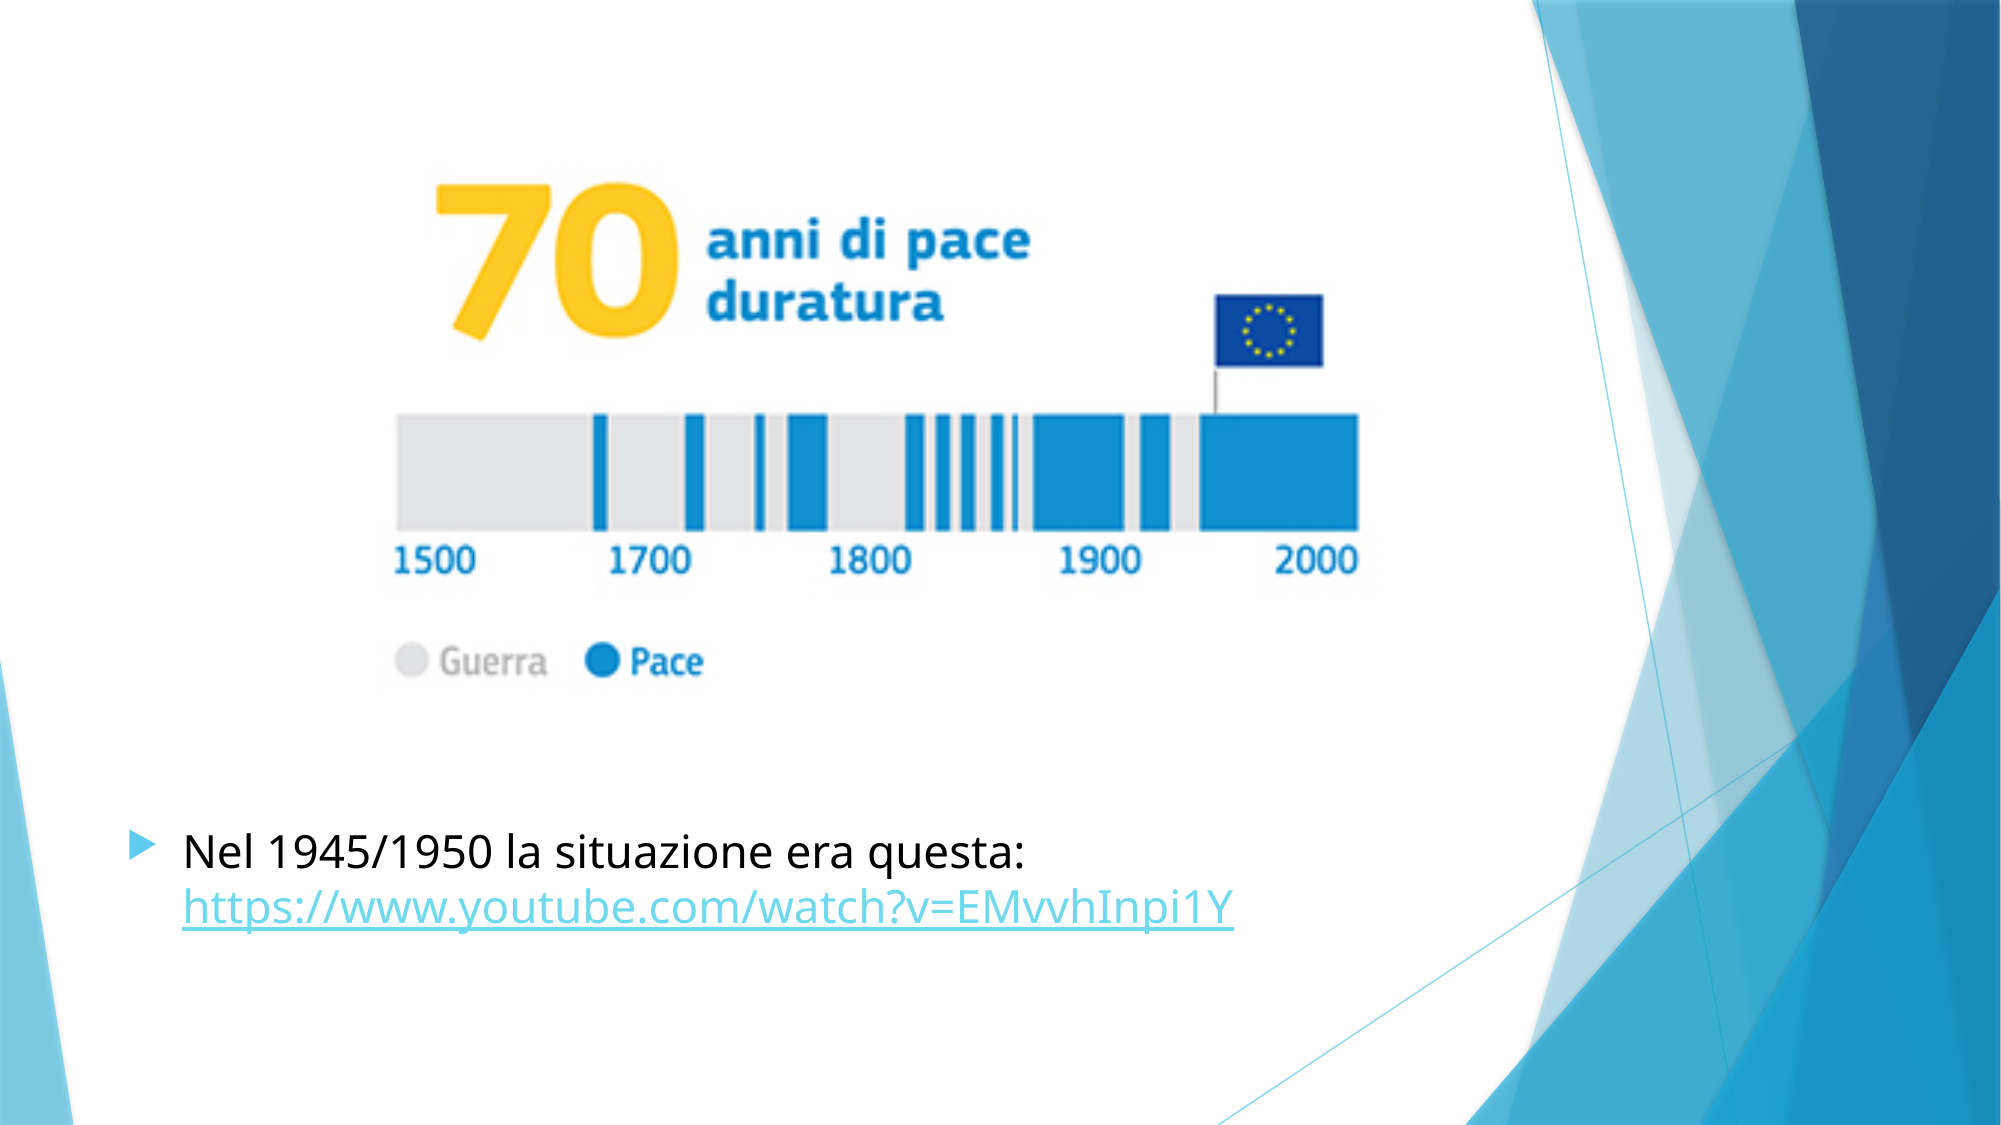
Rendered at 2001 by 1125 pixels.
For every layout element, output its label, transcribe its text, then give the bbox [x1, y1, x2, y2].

list Nel 1945/1950 la situazione era questa: https://www.youtube.com/watch?v=EMvvhInpi1Y [111, 354, 1522, 992]
picture [285, 119, 1473, 715]
